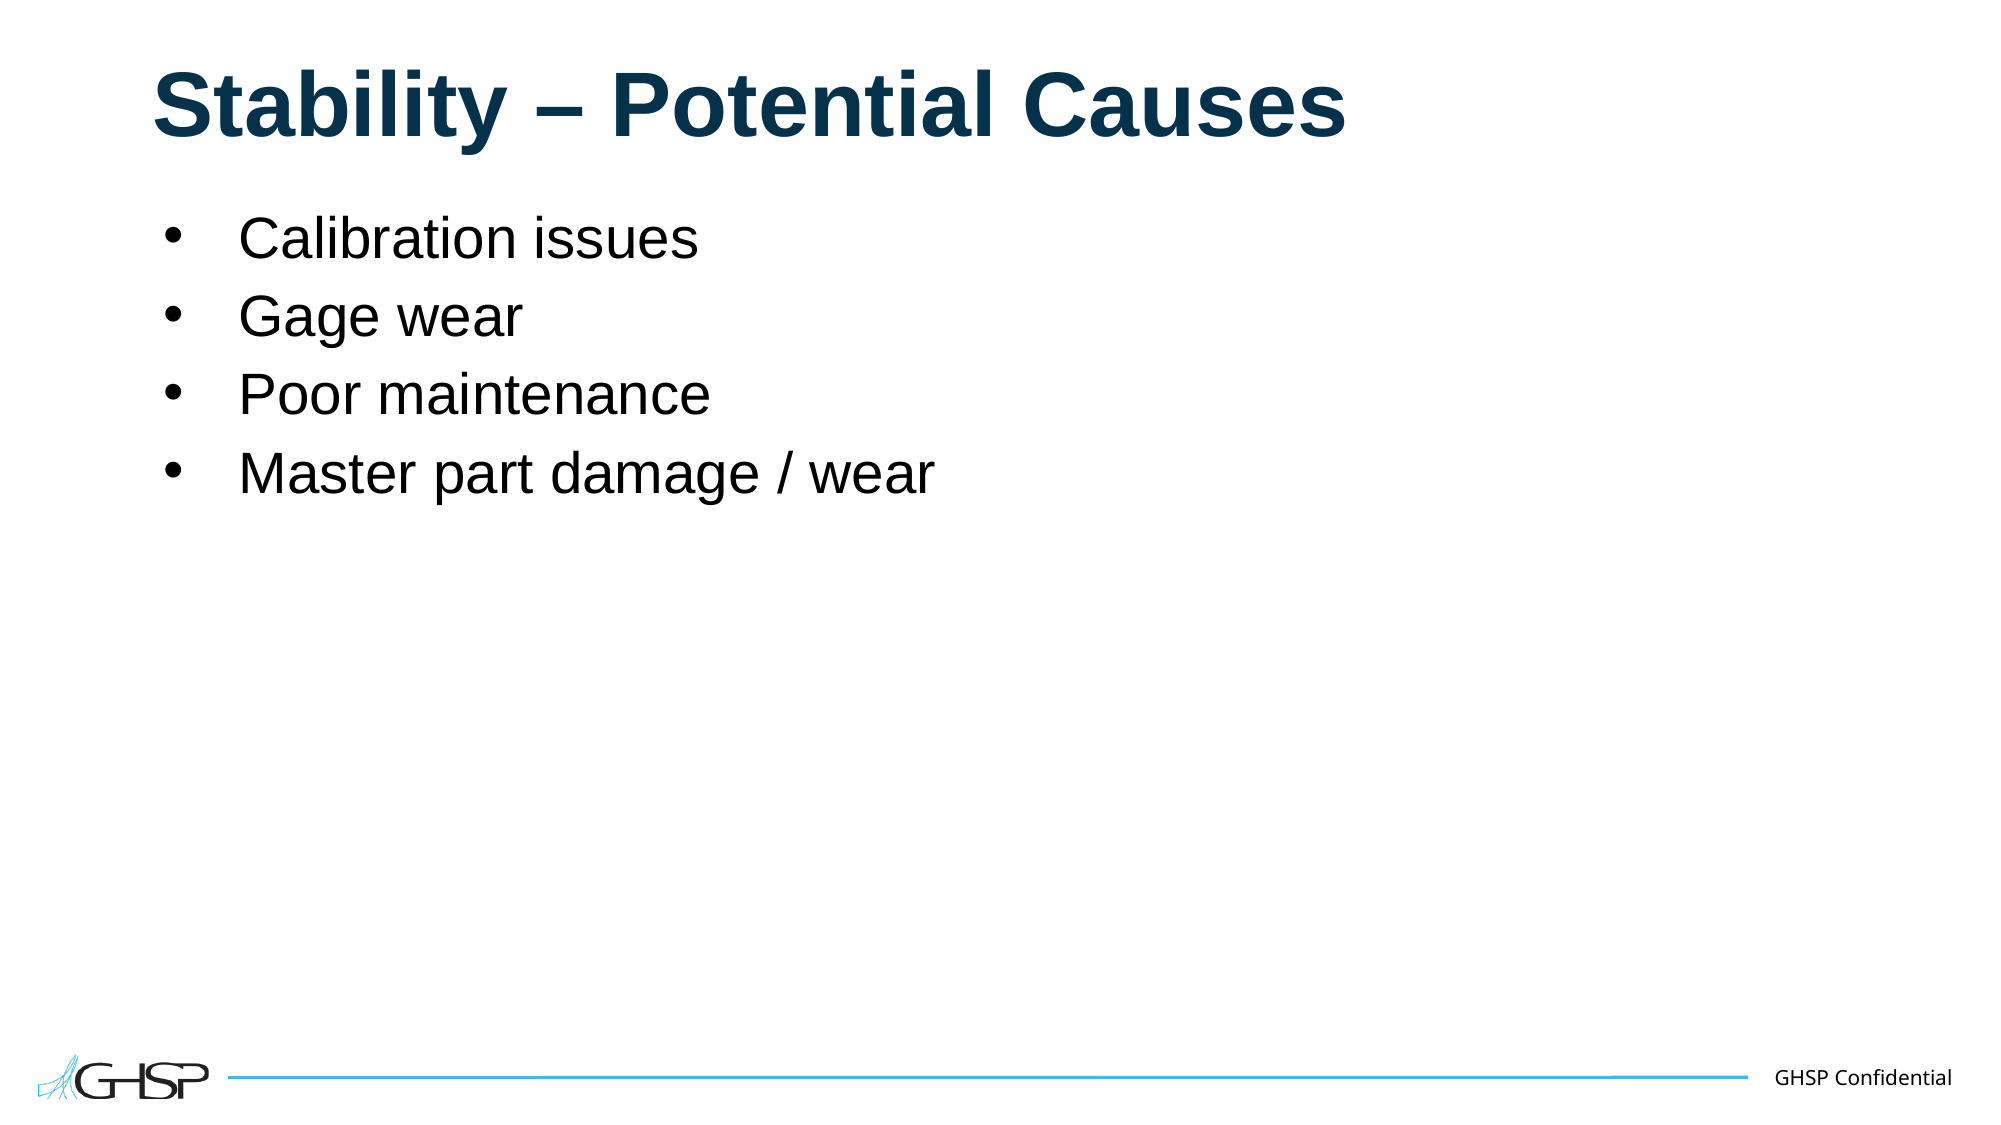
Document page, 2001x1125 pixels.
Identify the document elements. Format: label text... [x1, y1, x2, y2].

title Stability – Potential Causes [137, 41, 1863, 174]
list Calibration issues Gage wear Poor maintenance Master part damage / wear [148, 192, 1499, 693]
